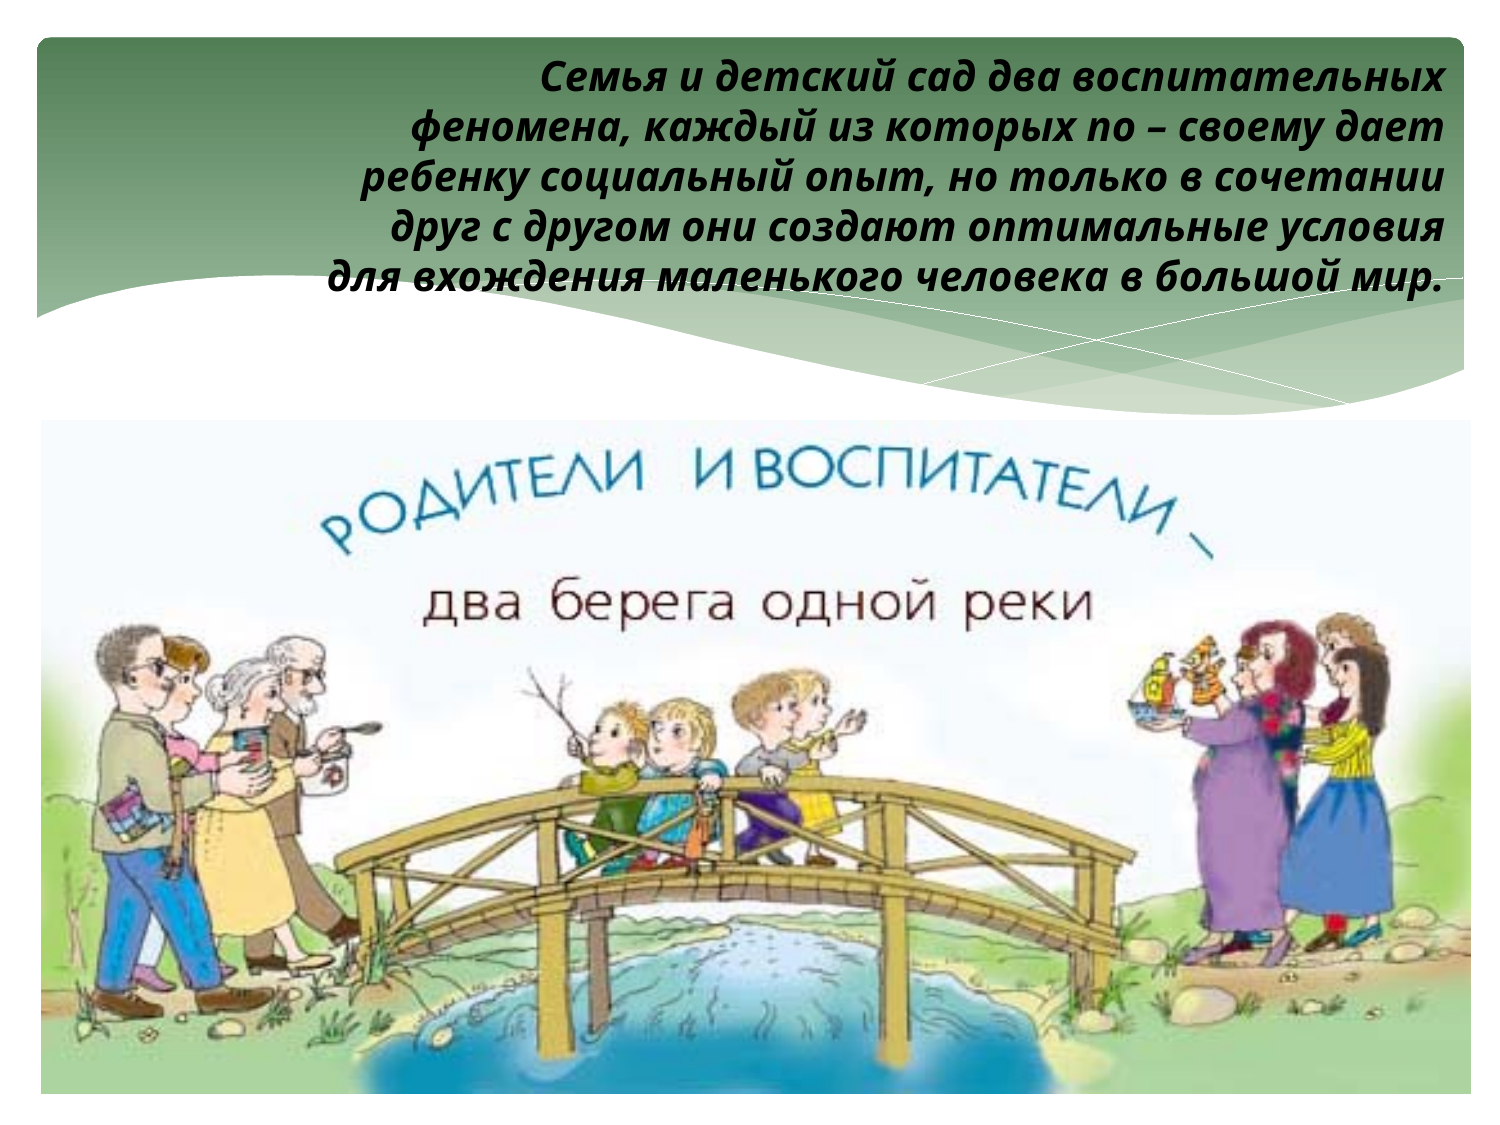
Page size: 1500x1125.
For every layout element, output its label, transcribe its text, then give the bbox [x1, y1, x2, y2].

title Семья и детский сад два воспитательных феномена, каждый из которых по – своему дает ребенку социальный опыт, но только в сочетании друг с другом они создают оптимальные условия для вхождения маленького человека в большой мир. [301, 42, 1461, 398]
picture [41, 420, 1471, 1095]
